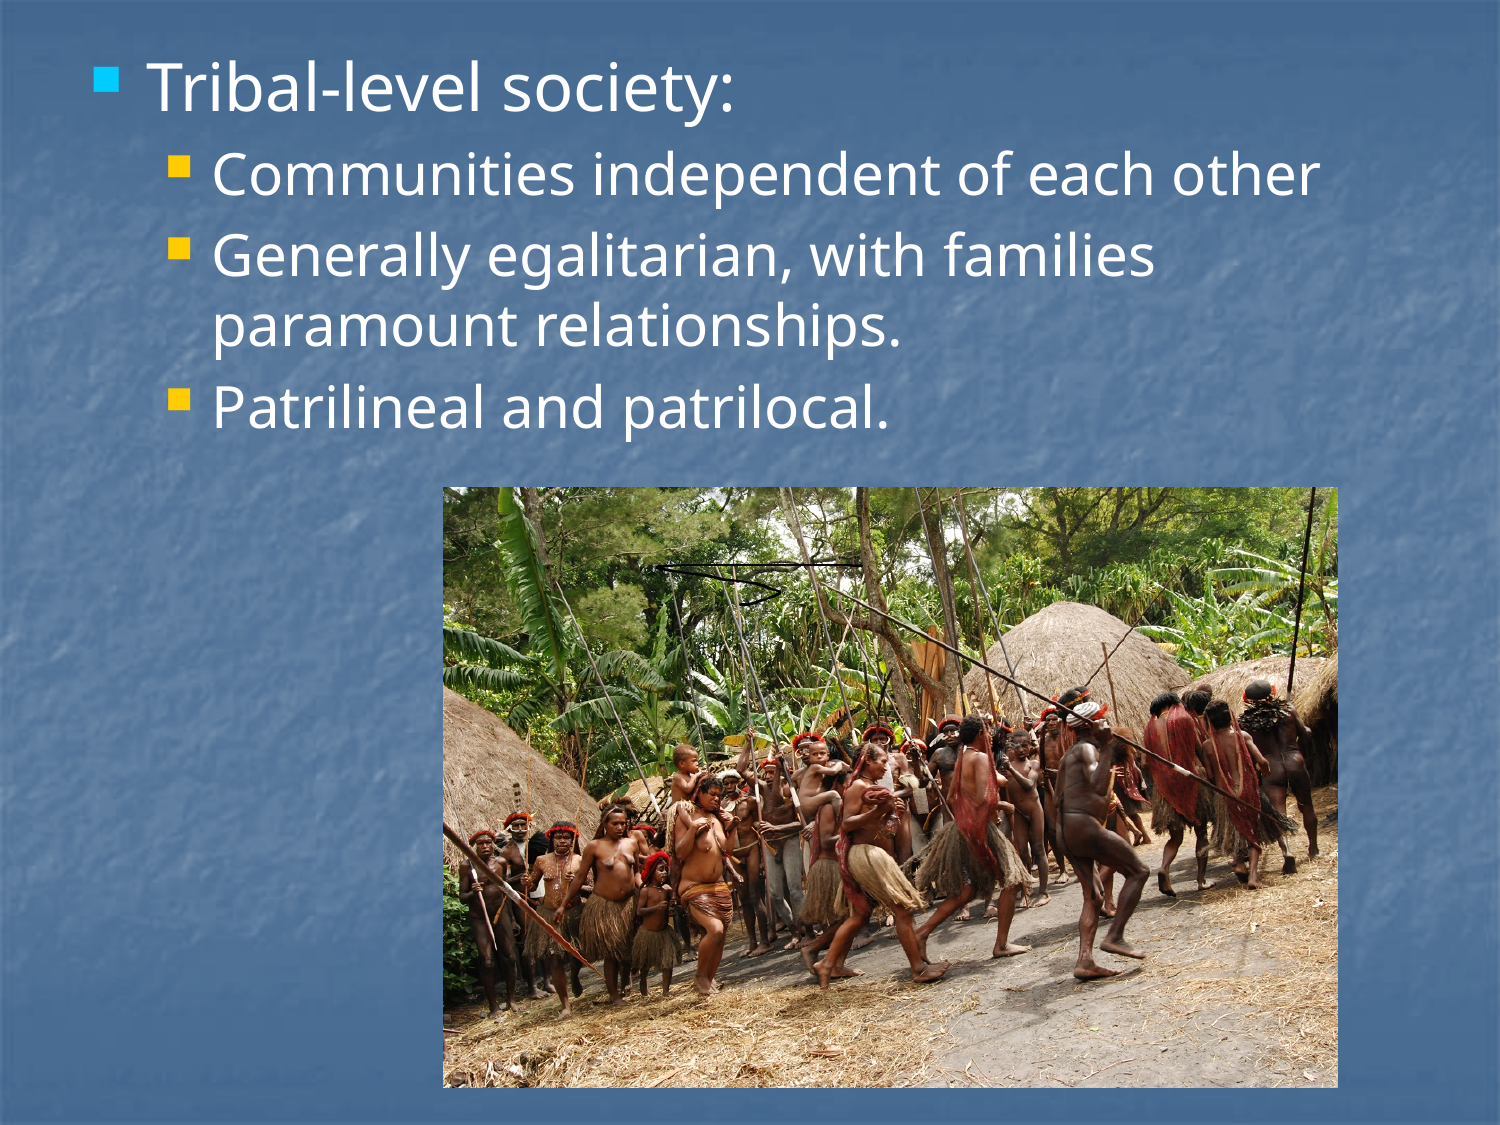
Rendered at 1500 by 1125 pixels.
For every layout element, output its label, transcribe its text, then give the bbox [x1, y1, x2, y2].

picture [443, 487, 1338, 1088]
list Tribal-level society: Communities independent of each other Generally egalitarian, with families paramount relationships. Patrilineal and patrilocal. [75, 37, 1425, 713]
